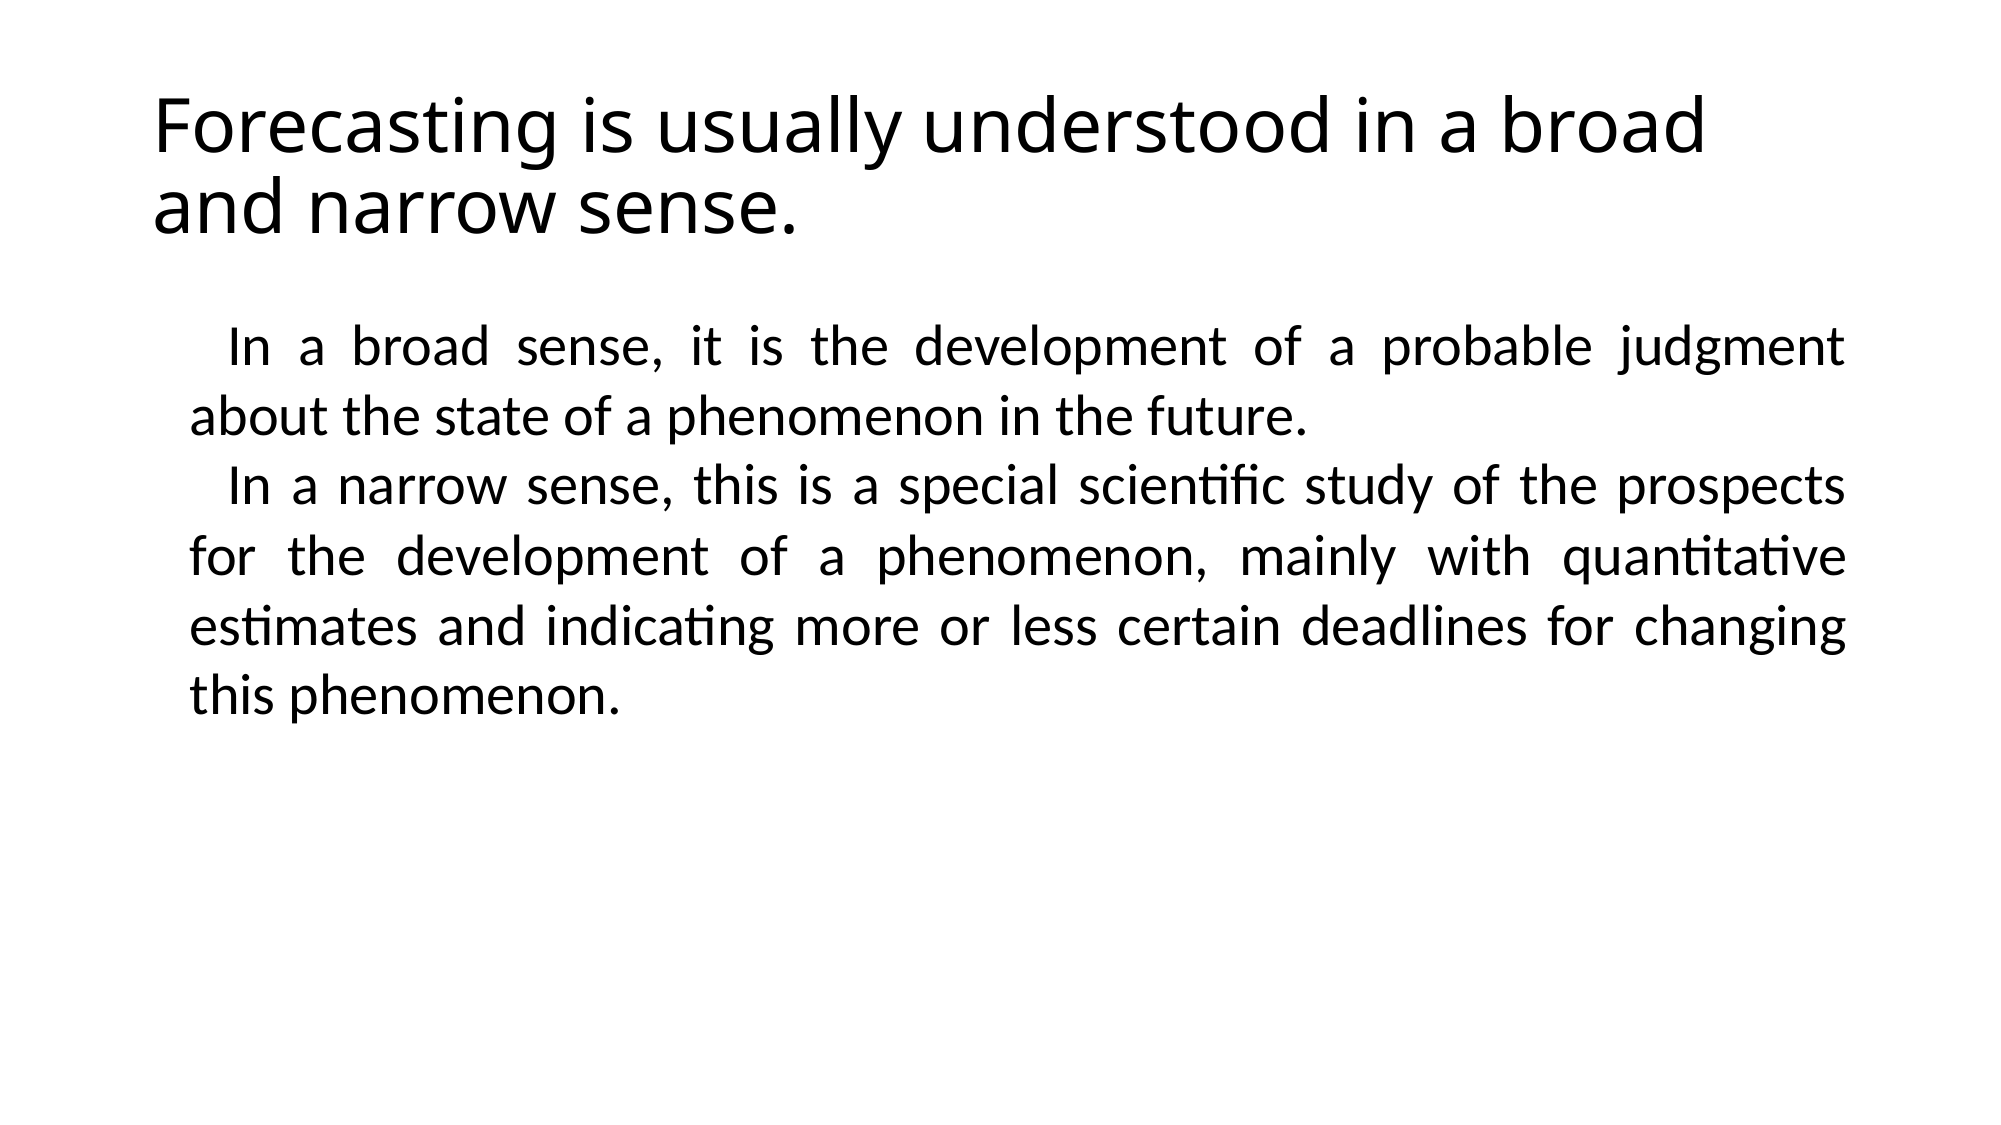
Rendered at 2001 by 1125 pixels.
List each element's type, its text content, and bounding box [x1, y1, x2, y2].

text_box In a broad sense, it is the development of a probable judgment about the state of a phenomenon in the future. In a narrow sense, this is a special scientific study of the prospects for the development of a phenomenon, mainly with quantitative estimates and indicating more or less certain deadlines for changing this phenomenon. [137, 299, 1863, 1014]
text_box Forecasting is usually understood in a broad and narrow sense. [137, 59, 1863, 278]
